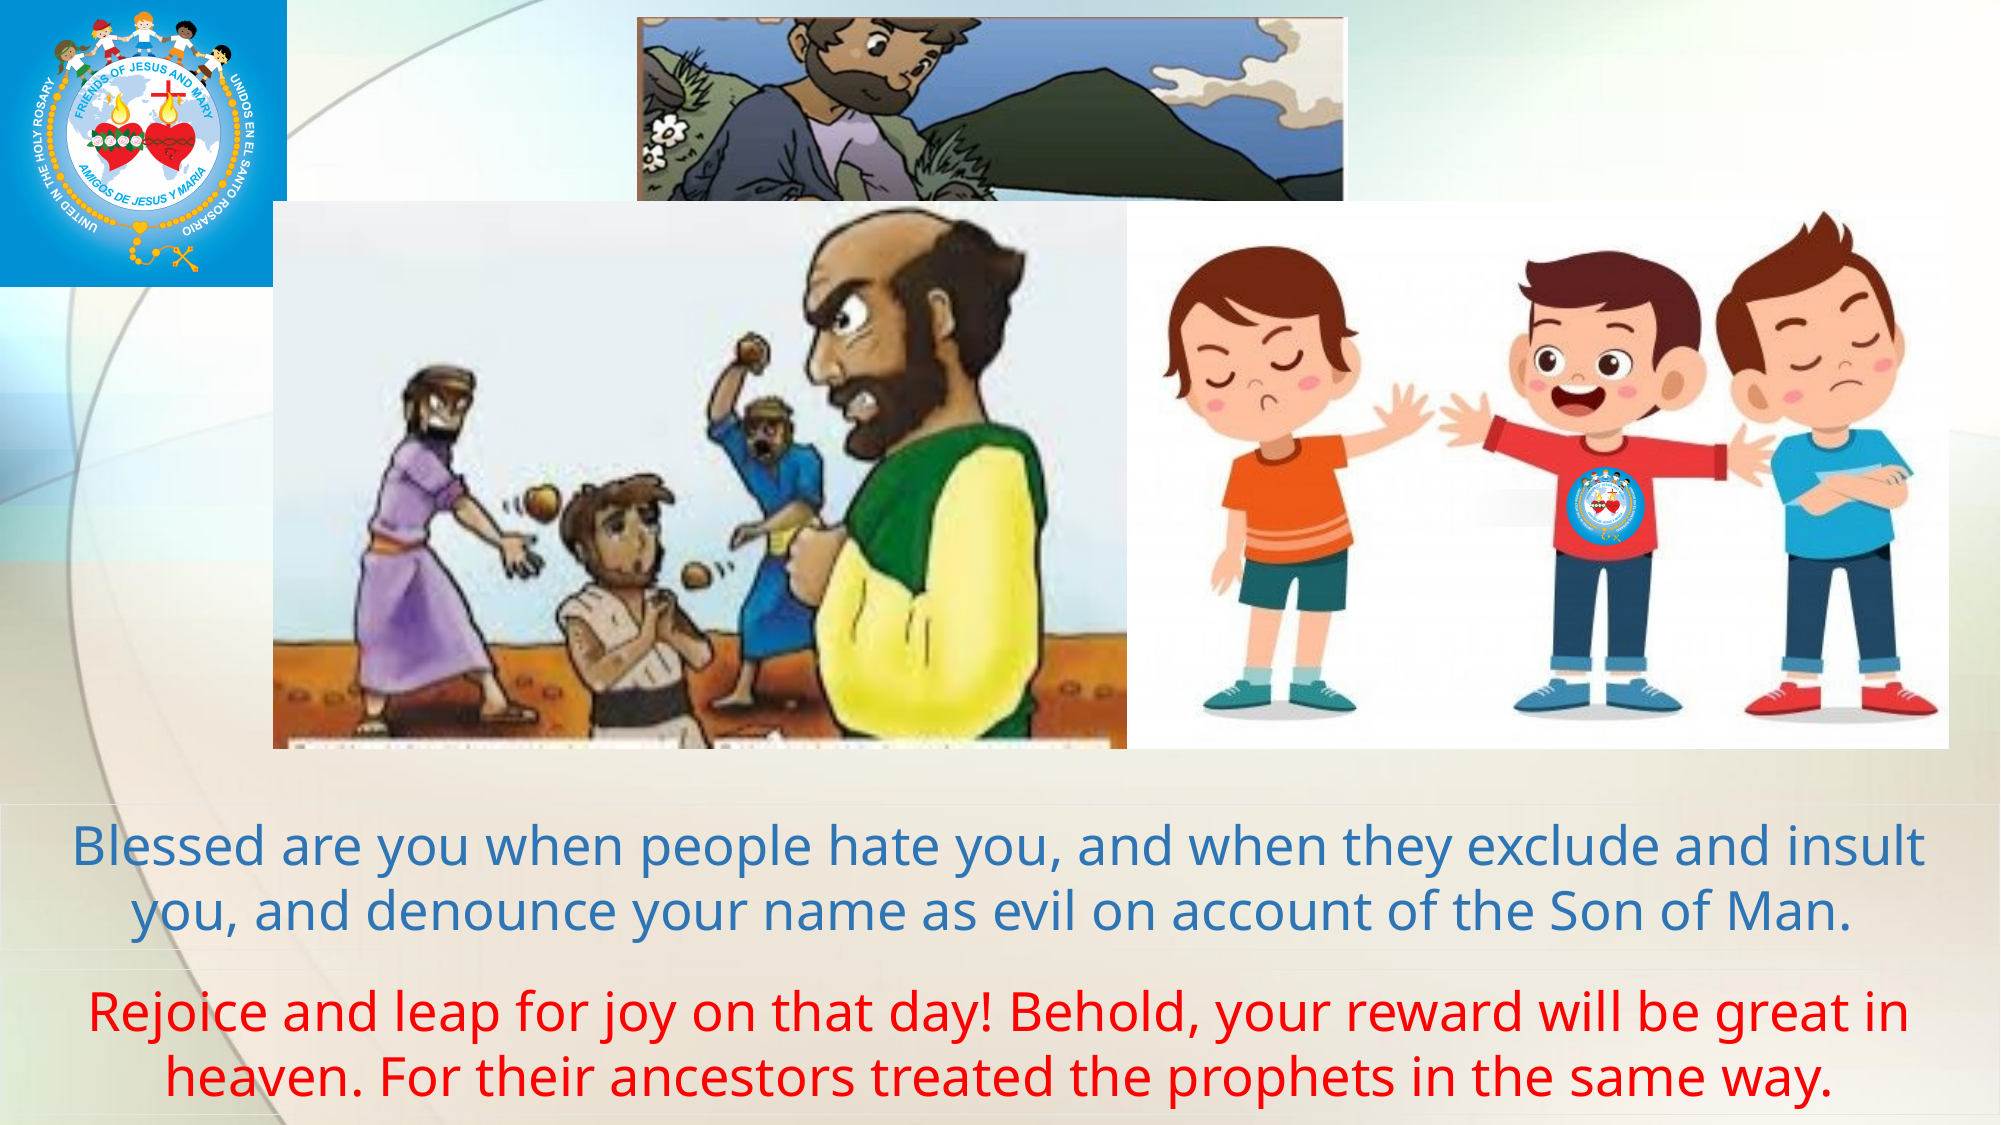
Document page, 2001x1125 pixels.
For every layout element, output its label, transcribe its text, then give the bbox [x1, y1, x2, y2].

picture [0, 0, 2001, 1125]
text_box Rejoice and leap for joy on that day! Behold, your reward will be great in heaven. For their ancestors treated the prophets in the same way. [0, 969, 2000, 1115]
picture [187, 261, 197, 271]
picture [31, 12, 256, 266]
text_box Blessed are you when people hate you, and when they exclude and insult you, and denounce your name as evil on account of the Son of Man. [0, 804, 2000, 950]
